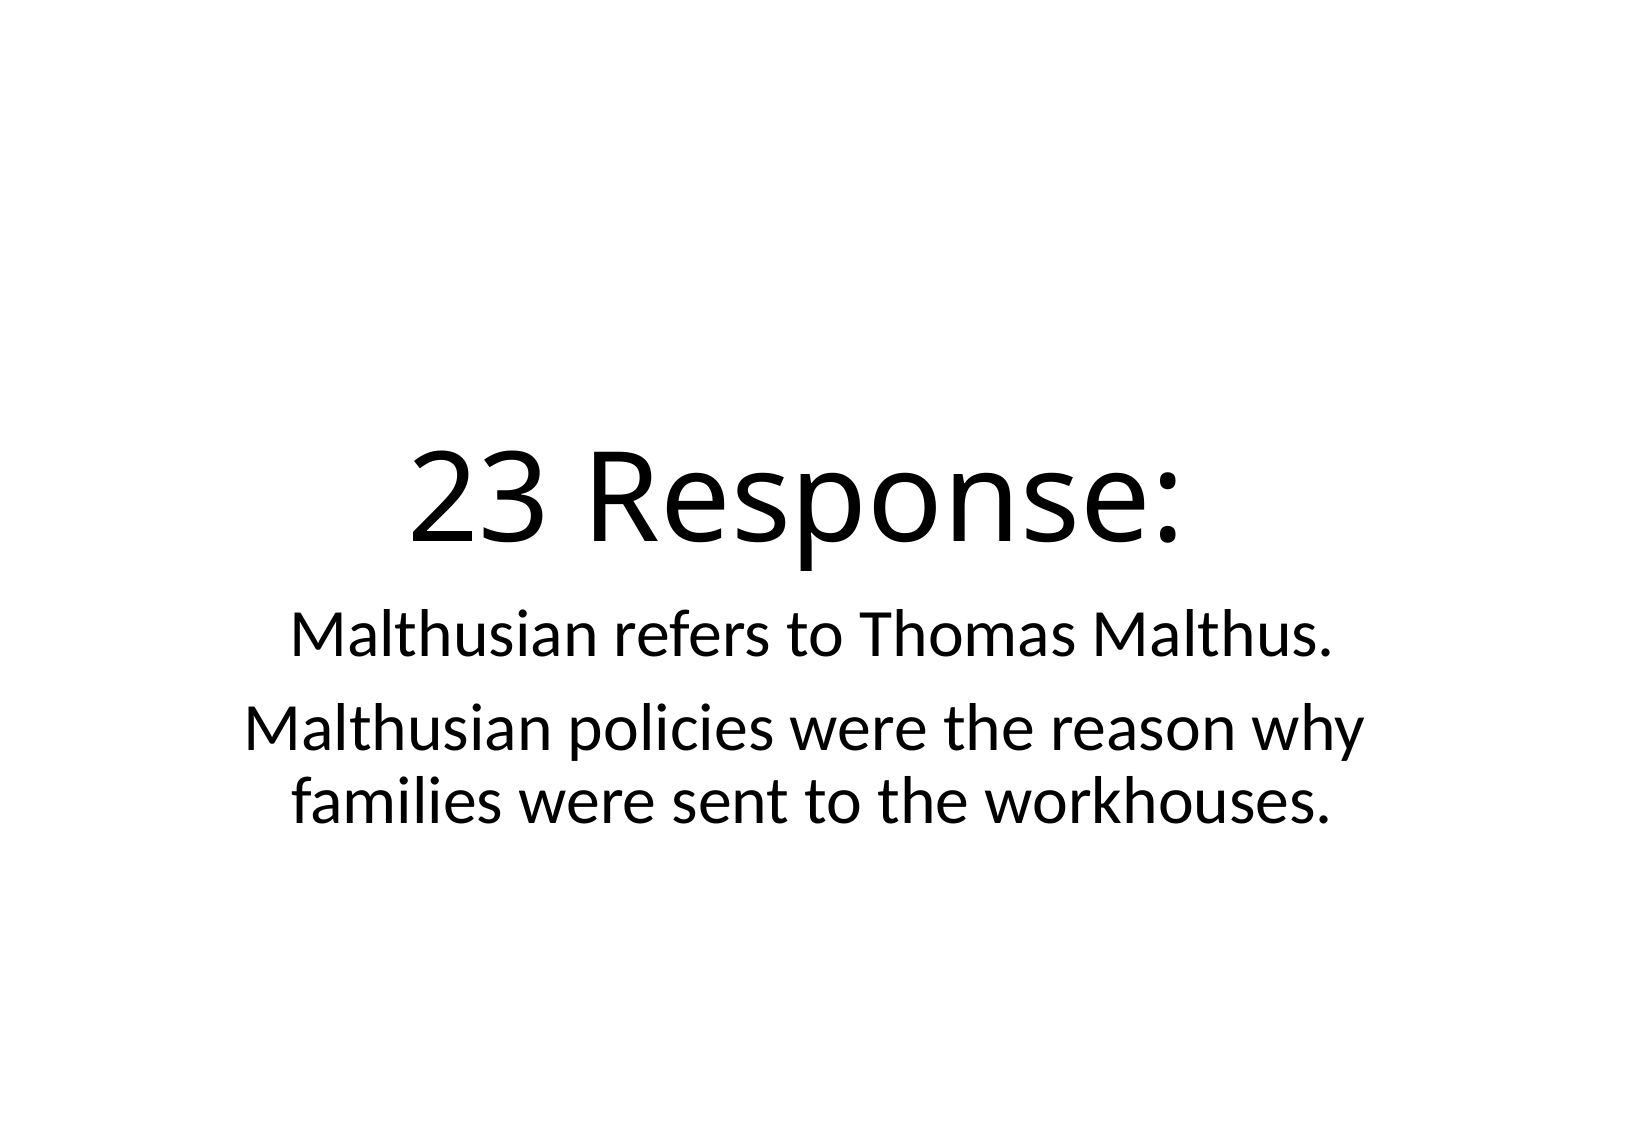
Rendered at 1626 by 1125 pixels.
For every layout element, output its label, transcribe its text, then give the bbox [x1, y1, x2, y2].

title 23 Response: [121, 184, 1504, 576]
subtitle Malthusian refers to Thomas Malthus. Malthusian policies were the reason why families were sent to the workhouses. [203, 590, 1422, 863]
